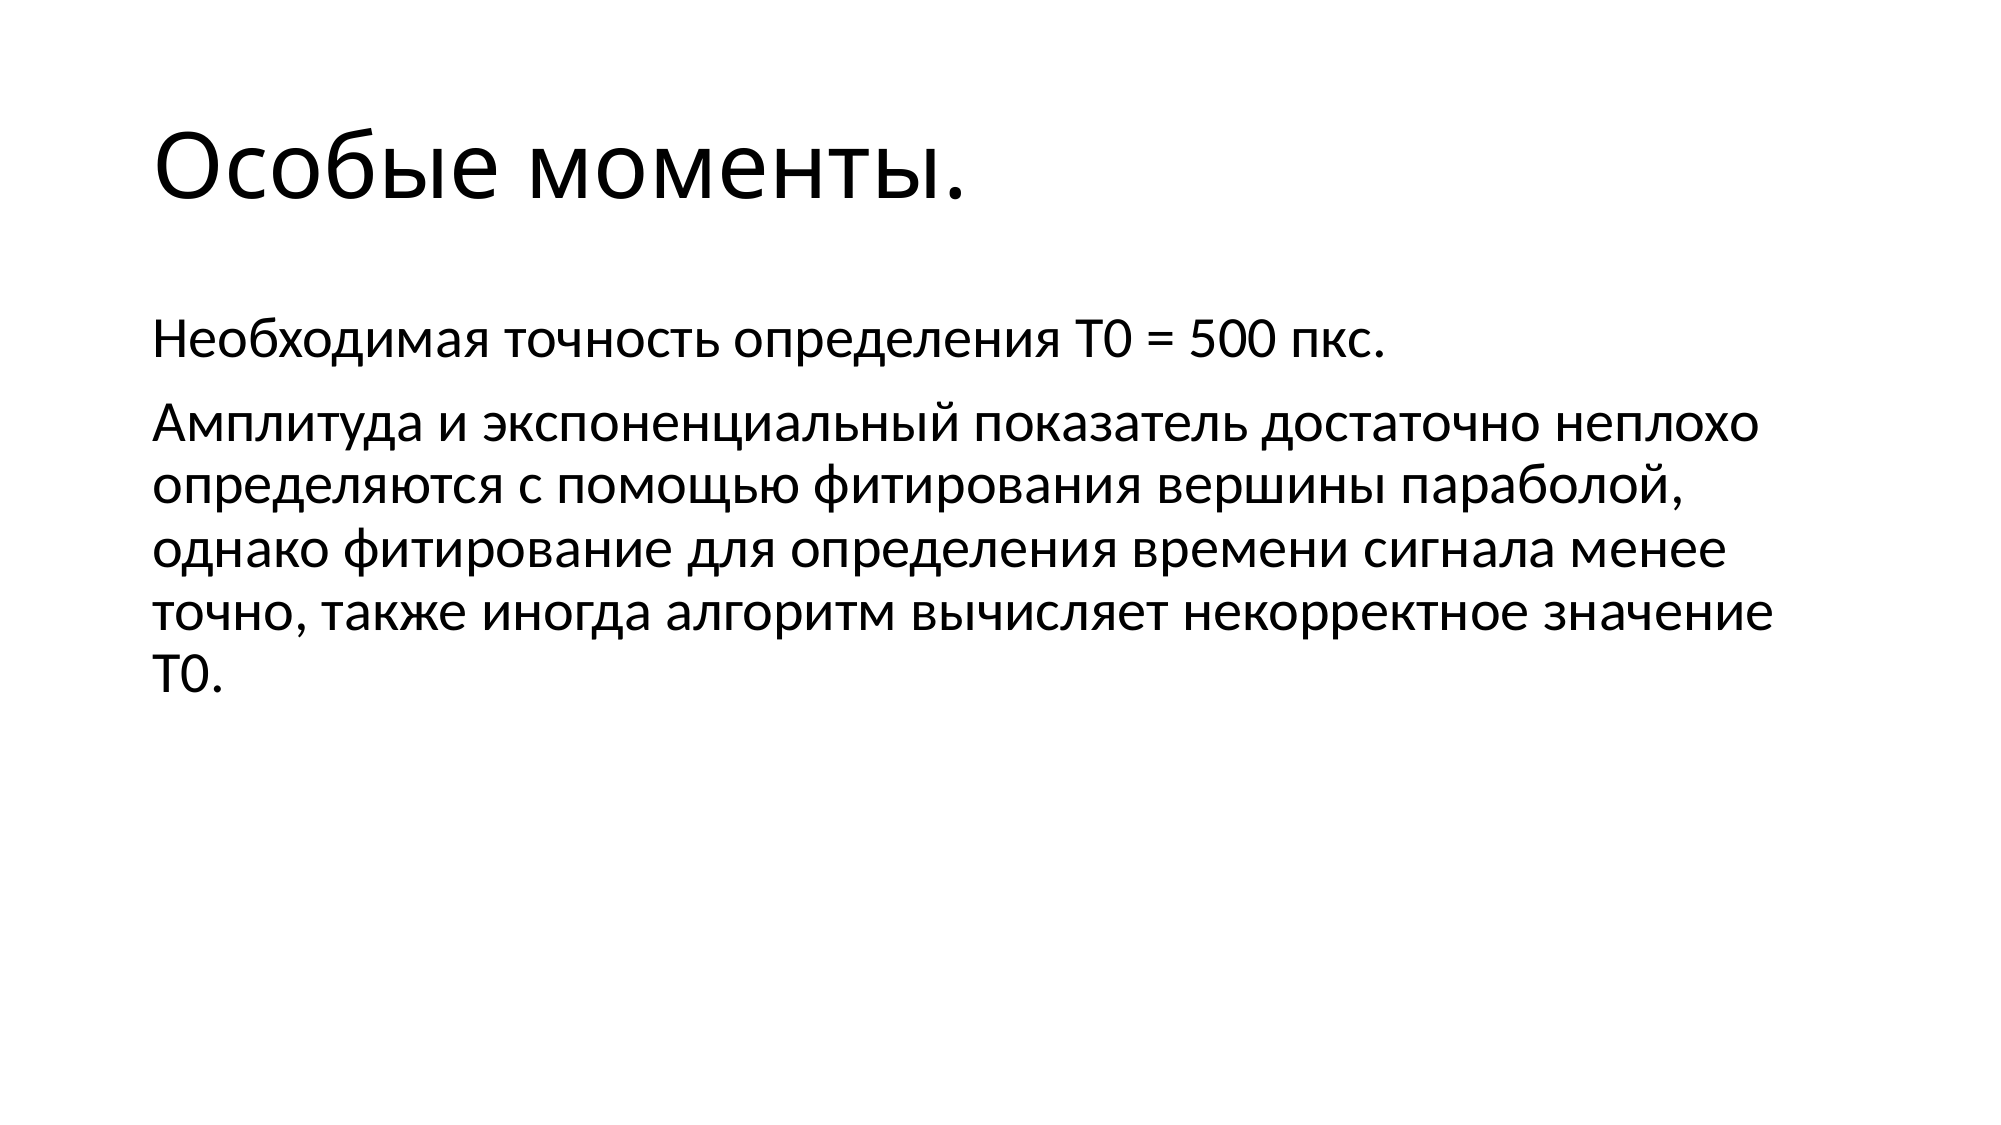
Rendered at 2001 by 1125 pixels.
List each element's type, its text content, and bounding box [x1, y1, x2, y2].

list Необходимая точность определения Т0 = 500 пкс. Амплитуда и экспоненциальный показатель достаточно неплохо определяются с помощью фитирования вершины параболой, однако фитирование для определения времени сигнала менее точно, также иногда алгоритм вычисляет некорректное значение Т0. [137, 299, 1863, 1014]
title Особые моменты. [137, 59, 1863, 278]
